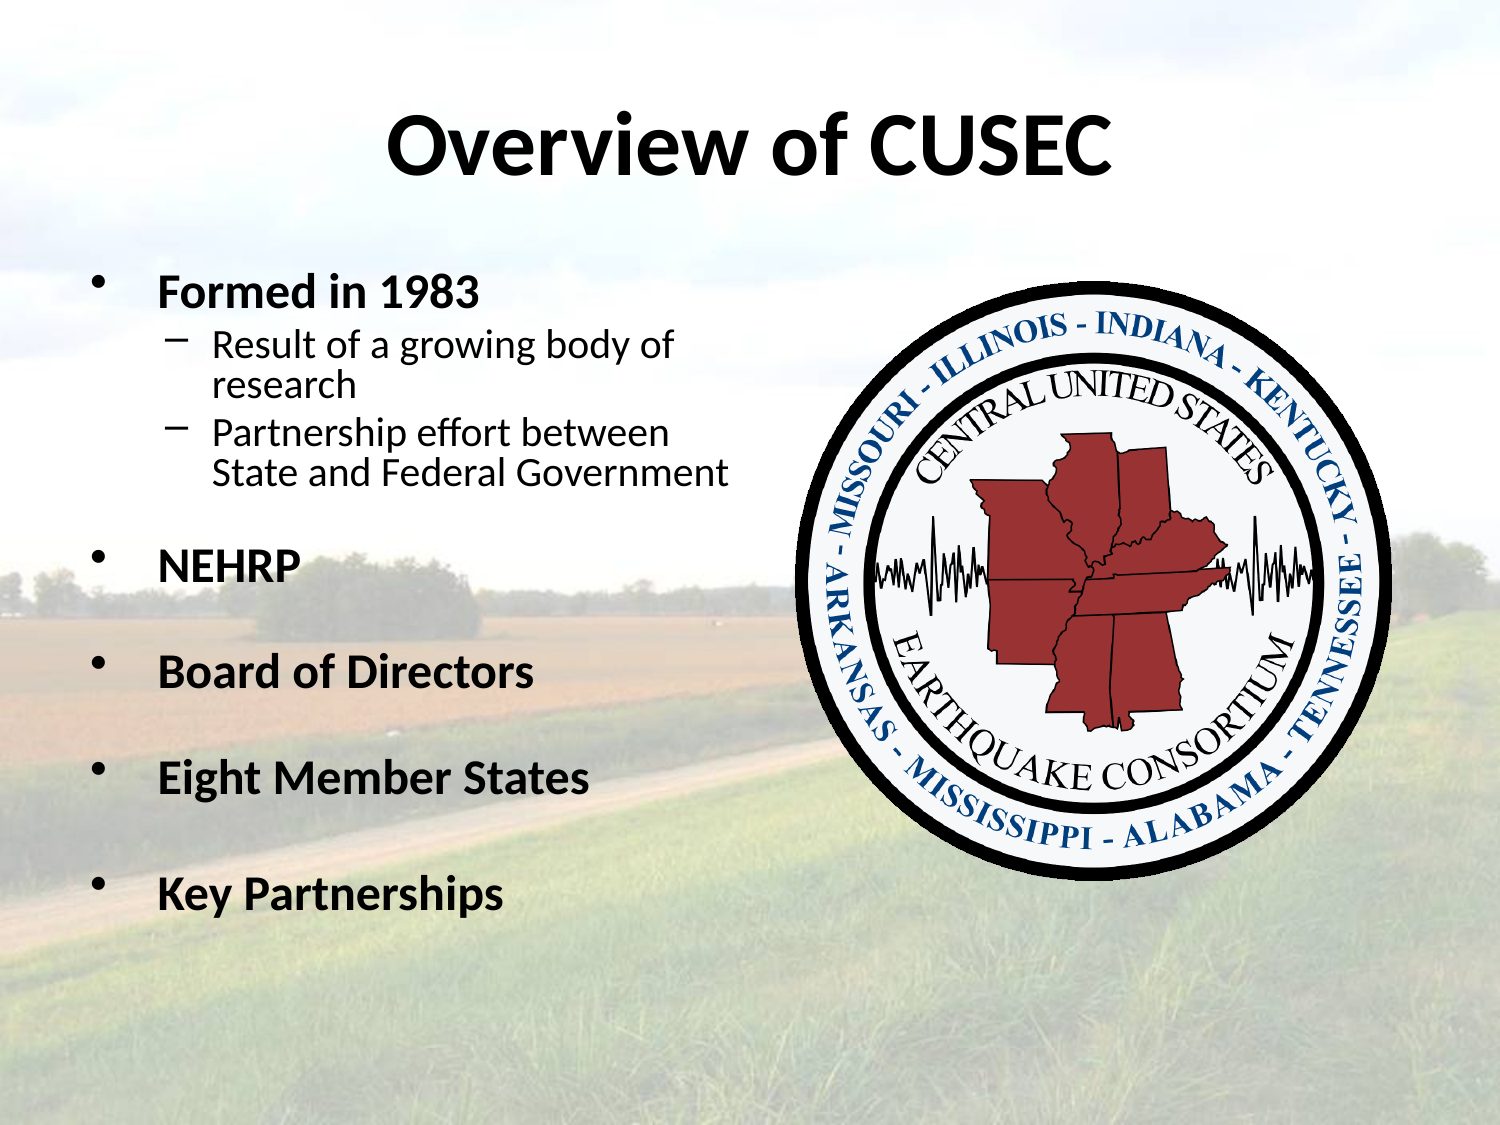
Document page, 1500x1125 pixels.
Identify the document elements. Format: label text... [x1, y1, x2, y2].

title Overview of CUSEC [75, 45, 1425, 233]
picture [0, 0, 1500, 1125]
list Formed in 1983 Result of a growing body of research Partnership effort between State and Federal Government NEHRP Board of Directors Eight Member States Key Partnerships [75, 262, 775, 1006]
